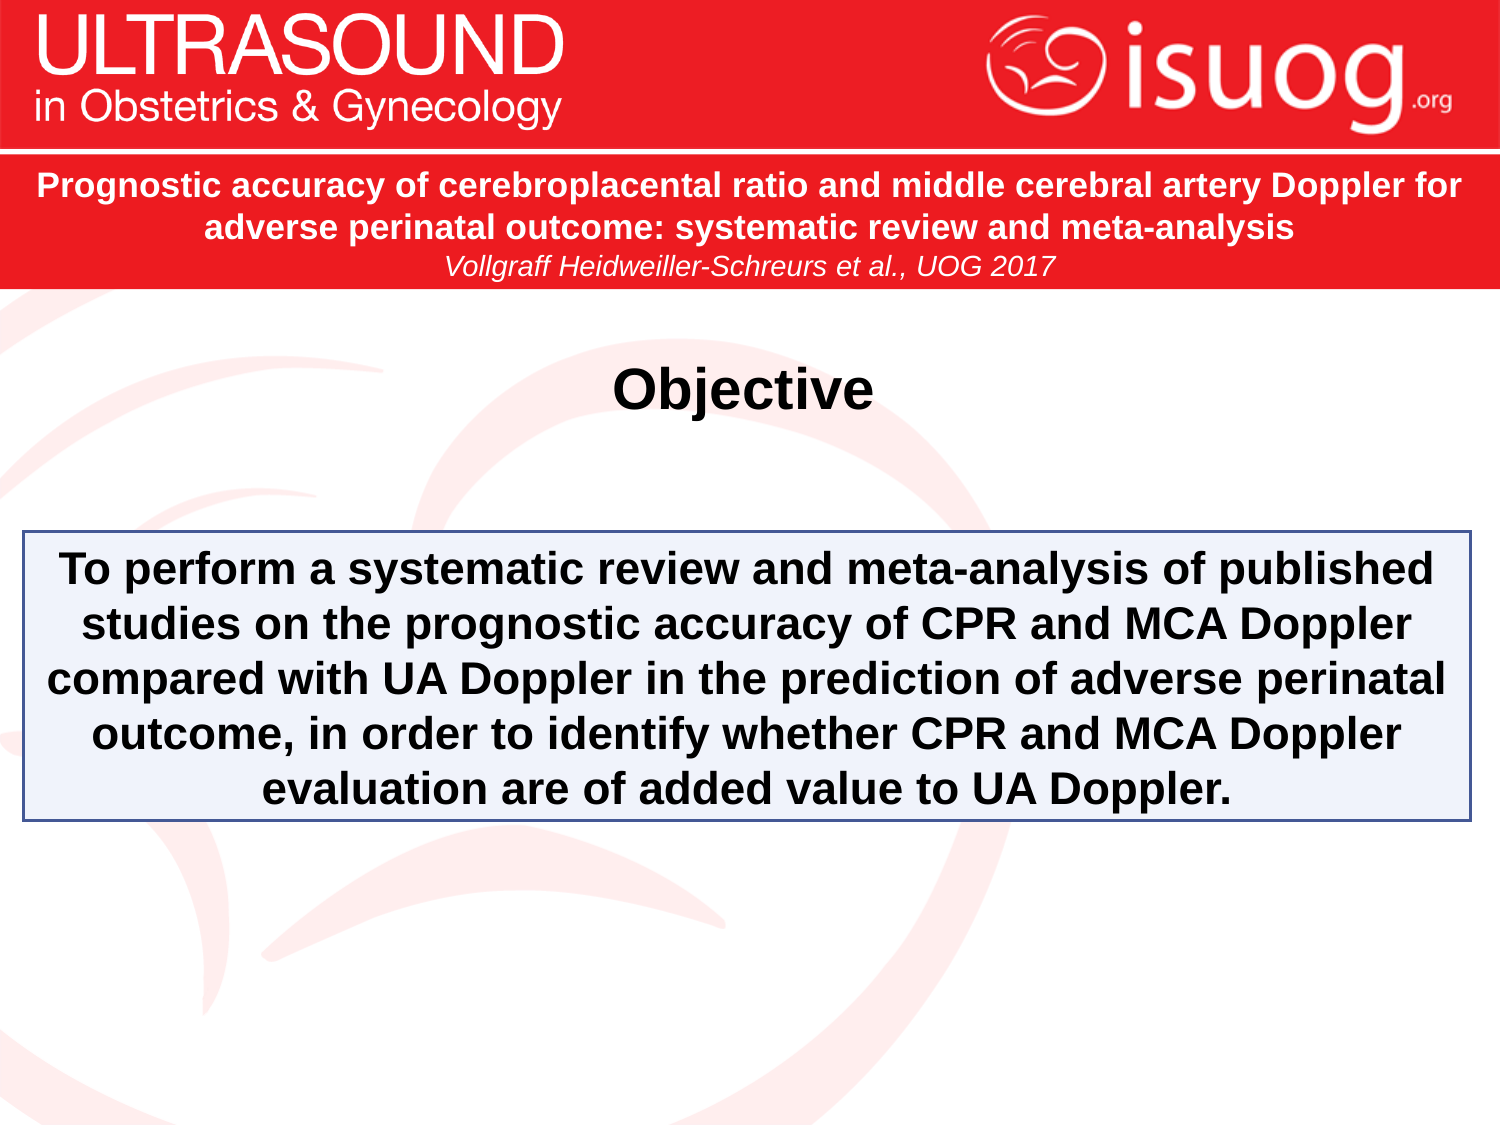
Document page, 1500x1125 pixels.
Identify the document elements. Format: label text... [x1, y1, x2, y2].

text_box Objective [541, 343, 947, 429]
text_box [0, 0, 1500, 150]
text_box To perform a systematic review and meta-analysis of published studies on the prognostic accuracy of CPR and MCA Doppler compared with UA Doppler in the prediction of adverse perinatal outcome, in order to identify whether CPR and MCA Doppler evaluation are of added value to UA Doppler. [23, 531, 1471, 821]
picture [0, 150, 1500, 154]
text_box Prognostic accuracy of cerebroplacental ratio and middle cerebral artery Doppler for adverse perinatal outcome: systematic review and meta-analysis Vollgraff Heidweiller-Schreurs et al., UOG 2017 [0, 156, 1500, 290]
picture [0, 290, 1500, 1125]
